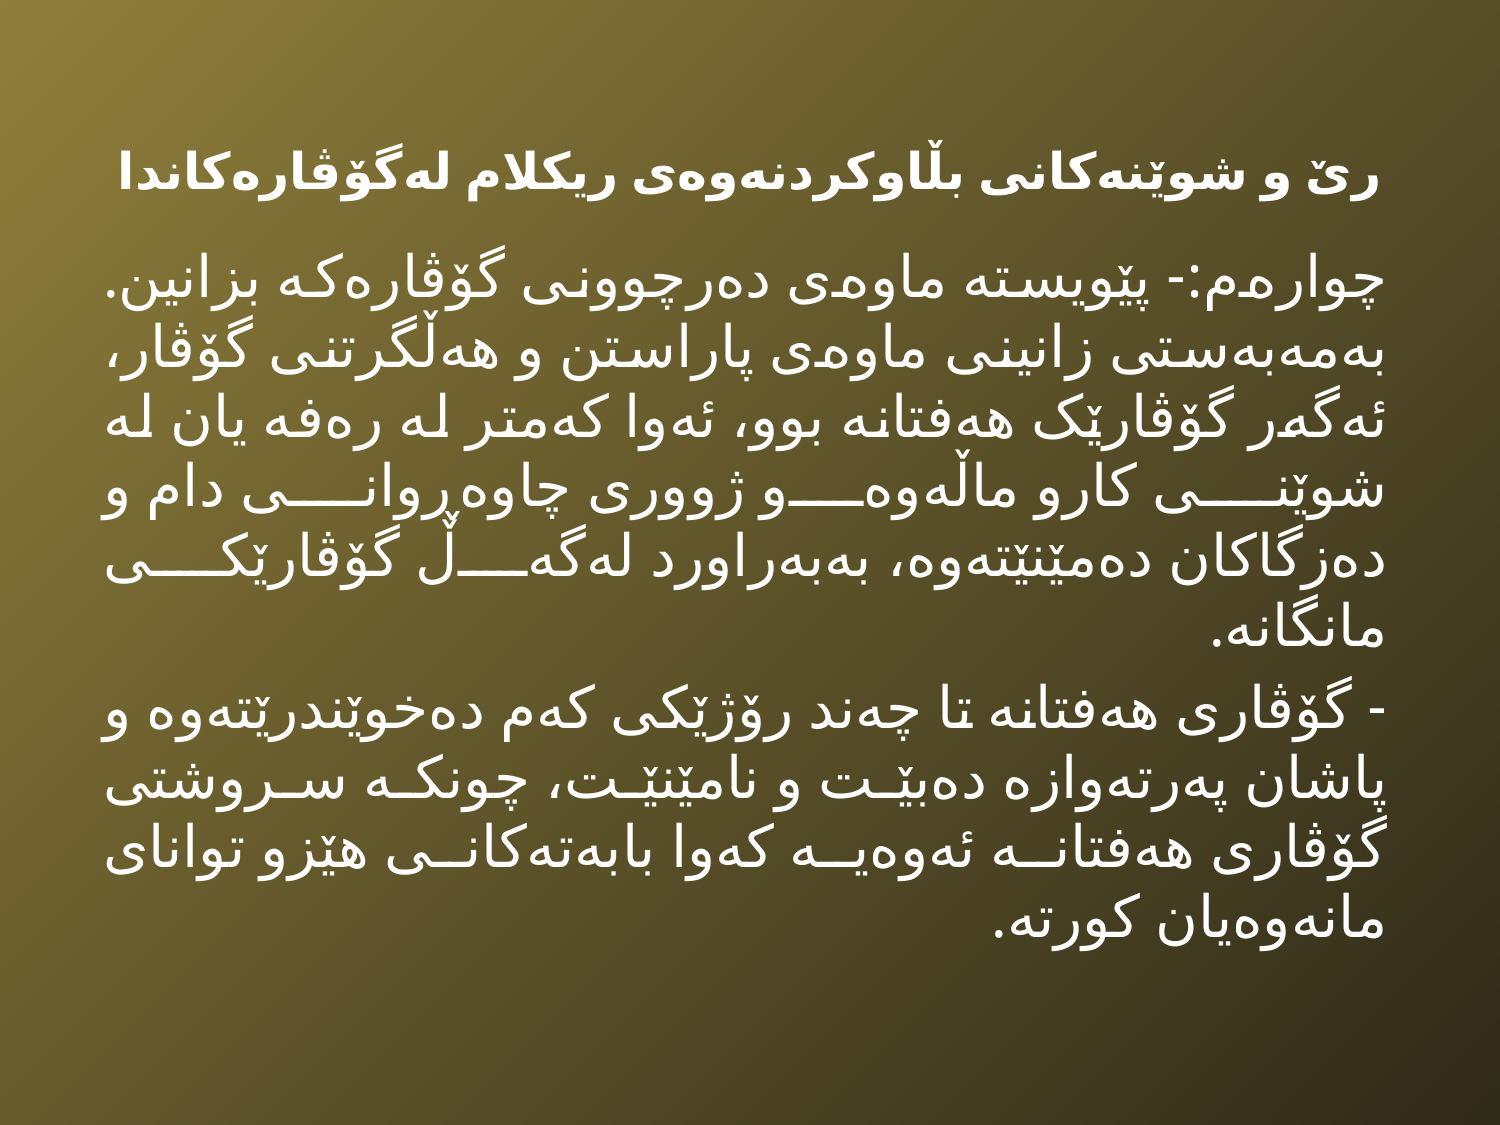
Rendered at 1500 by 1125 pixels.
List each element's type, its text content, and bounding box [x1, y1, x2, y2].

list چوارەم:- پێویستە ماوەى دەرچوونى گۆڤارەکە بزانین. بەمەبەستى زانینى ماوەى پاراستن و هەڵگرتنى گۆڤار، ئەگەر گۆڤارێک هەفتانە بوو، ئەوا کەمتر لە رەفە یان لە شوێنى کارو ماڵەوەو ژوورى چاوەڕوانى دام و دەزگاکان دەمێنێتەوە، بەبەراورد لەگەڵ گۆڤارێکى مانگانە. - گۆڤارى هەفتانە تا چەند رۆژێکى کەم دەخوێندرێتەوە و پاشان پەرتەوازە دەبێت و نامێنێت، چونکە سروشتى گۆڤارى هەفتانە ئەوەیە کەوا بابەتەکانى هێزو تواناى مانەوەیان کورتە. [88, 231, 1425, 1071]
title رێ و شوێنەکانی بڵاوکردنەوەی ریکلام لەگۆڤارەکاندا [75, 45, 1425, 233]
